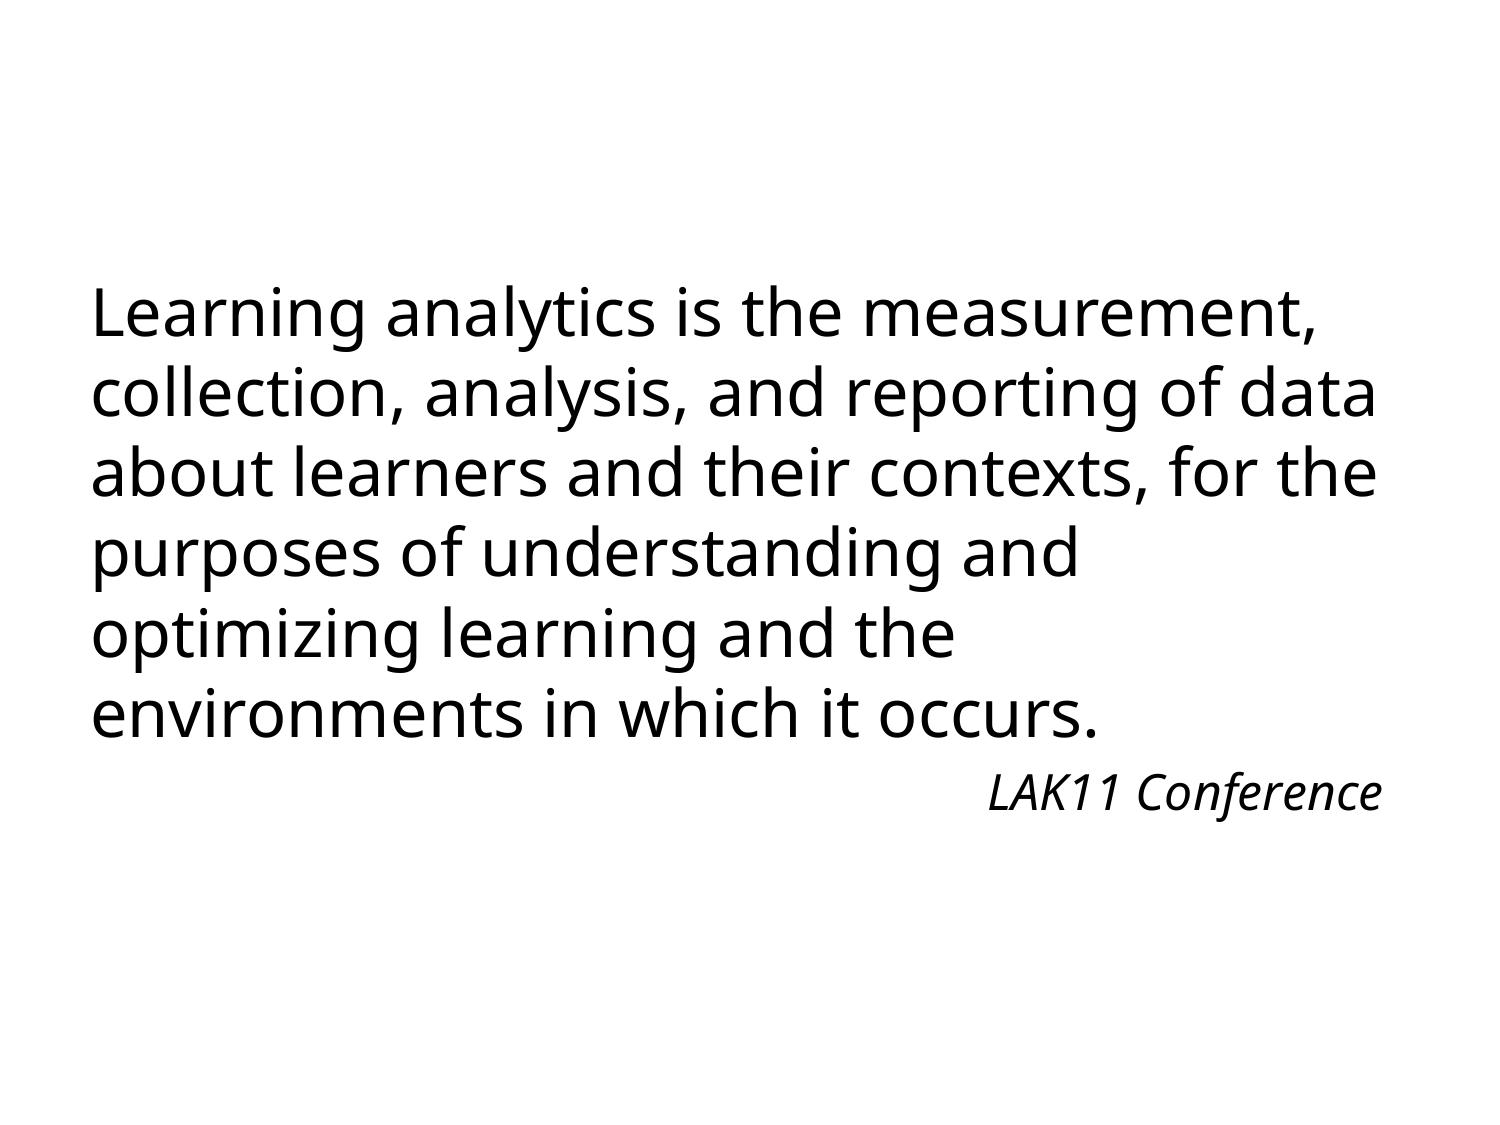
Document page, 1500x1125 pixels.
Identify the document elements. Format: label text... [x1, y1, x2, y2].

list Learning analytics is the measurement, collection, analysis, and reporting of data about learners and their contexts, for the purposes of understanding and optimizing learning and the environments in which it occurs. LAK11 Conference [75, 262, 1425, 1005]
